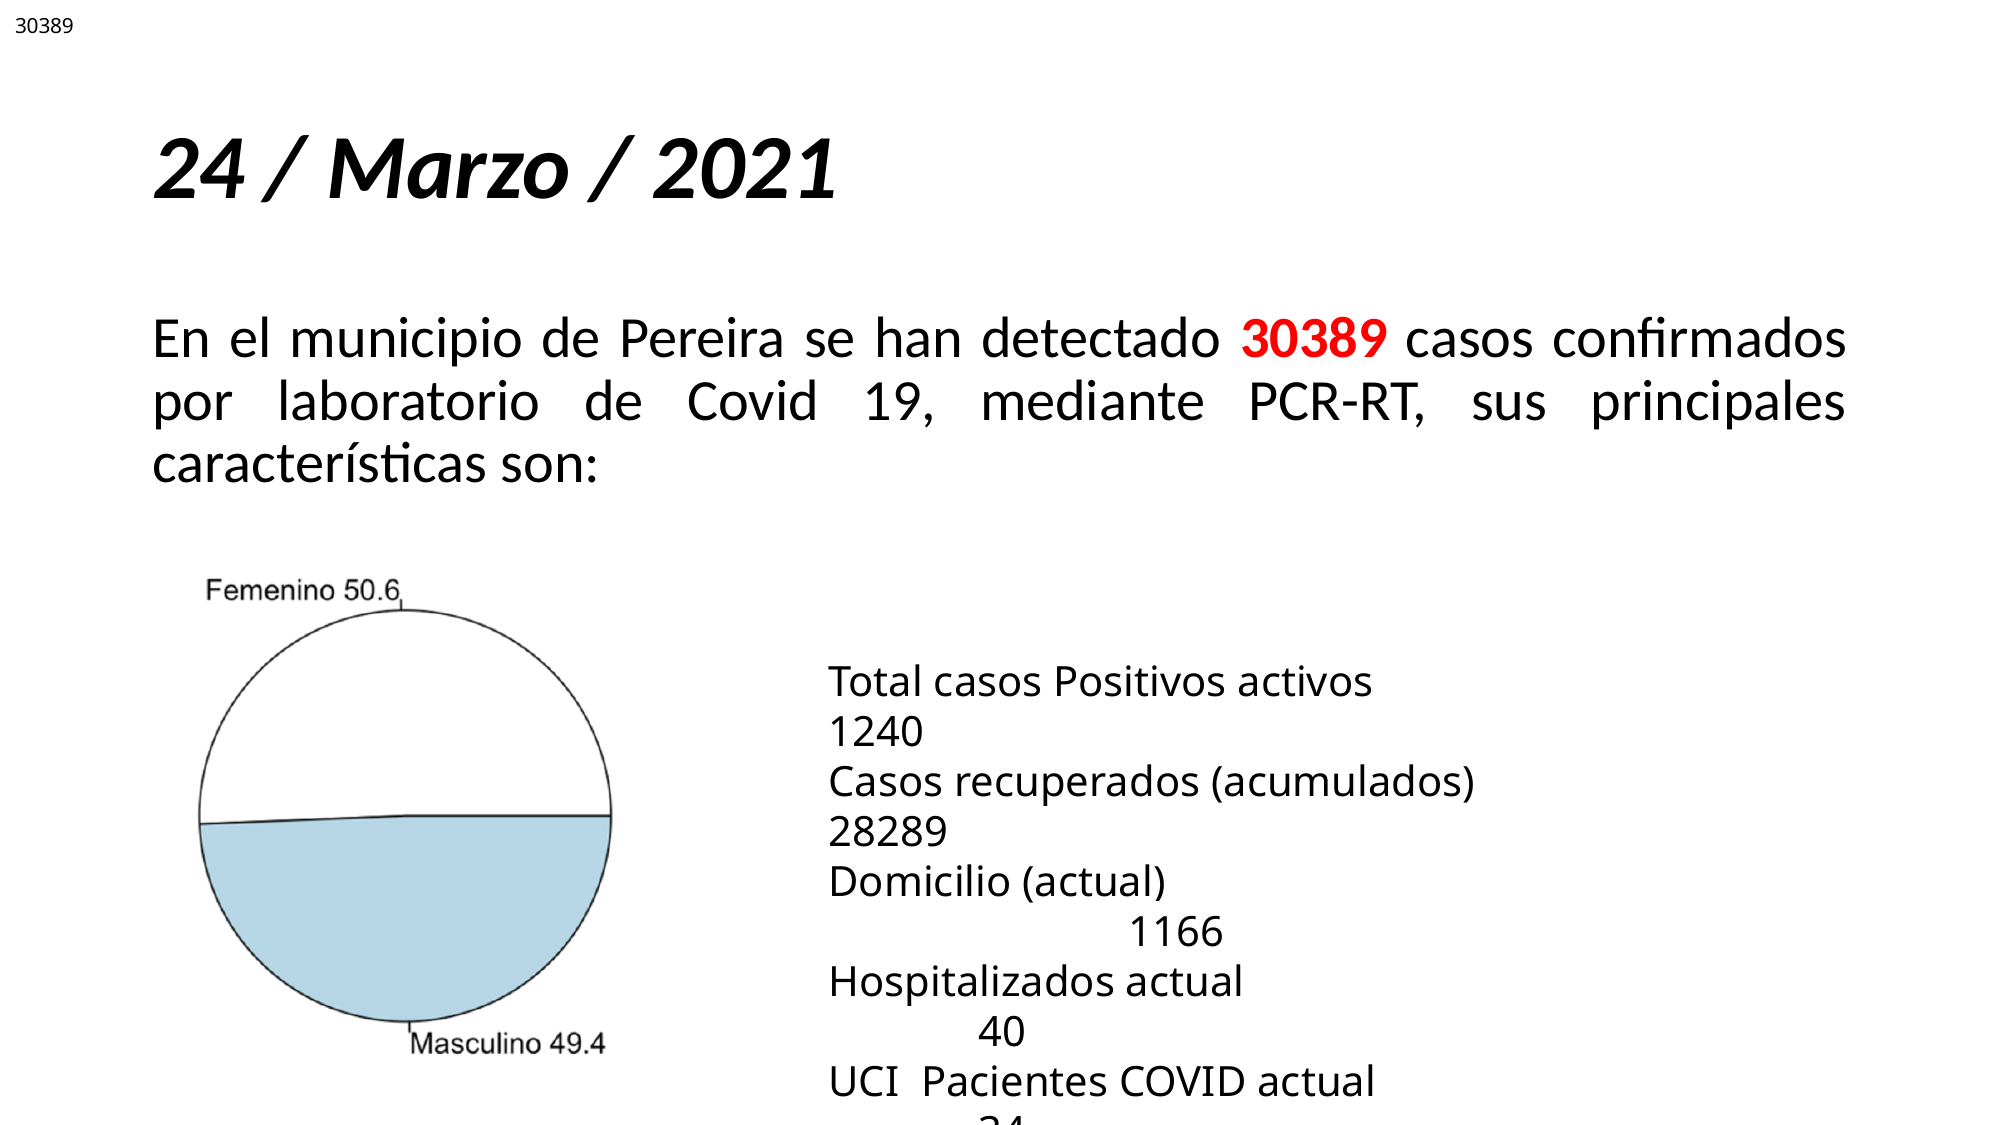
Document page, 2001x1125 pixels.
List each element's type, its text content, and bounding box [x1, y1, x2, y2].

picture [137, 520, 649, 1108]
text_box Total casos Positivos activos 1240 Casos recuperados (acumulados) 28289 Domicilio (actual) 1166 Hospitalizados actual 40 UCI Pacientes COVID actual 34 Fallecidos UCI (acumulados) 769 [813, 604, 1945, 1125]
list En el municipio de Pereira se han detectado 30389 casos confirmados por laboratorio de Covid 19, mediante PCR-RT, sus principales características son: [137, 299, 1863, 1014]
text_box 30389 [0, 0, 493, 51]
title 24 / Marzo / 2021 [137, 59, 1863, 278]
